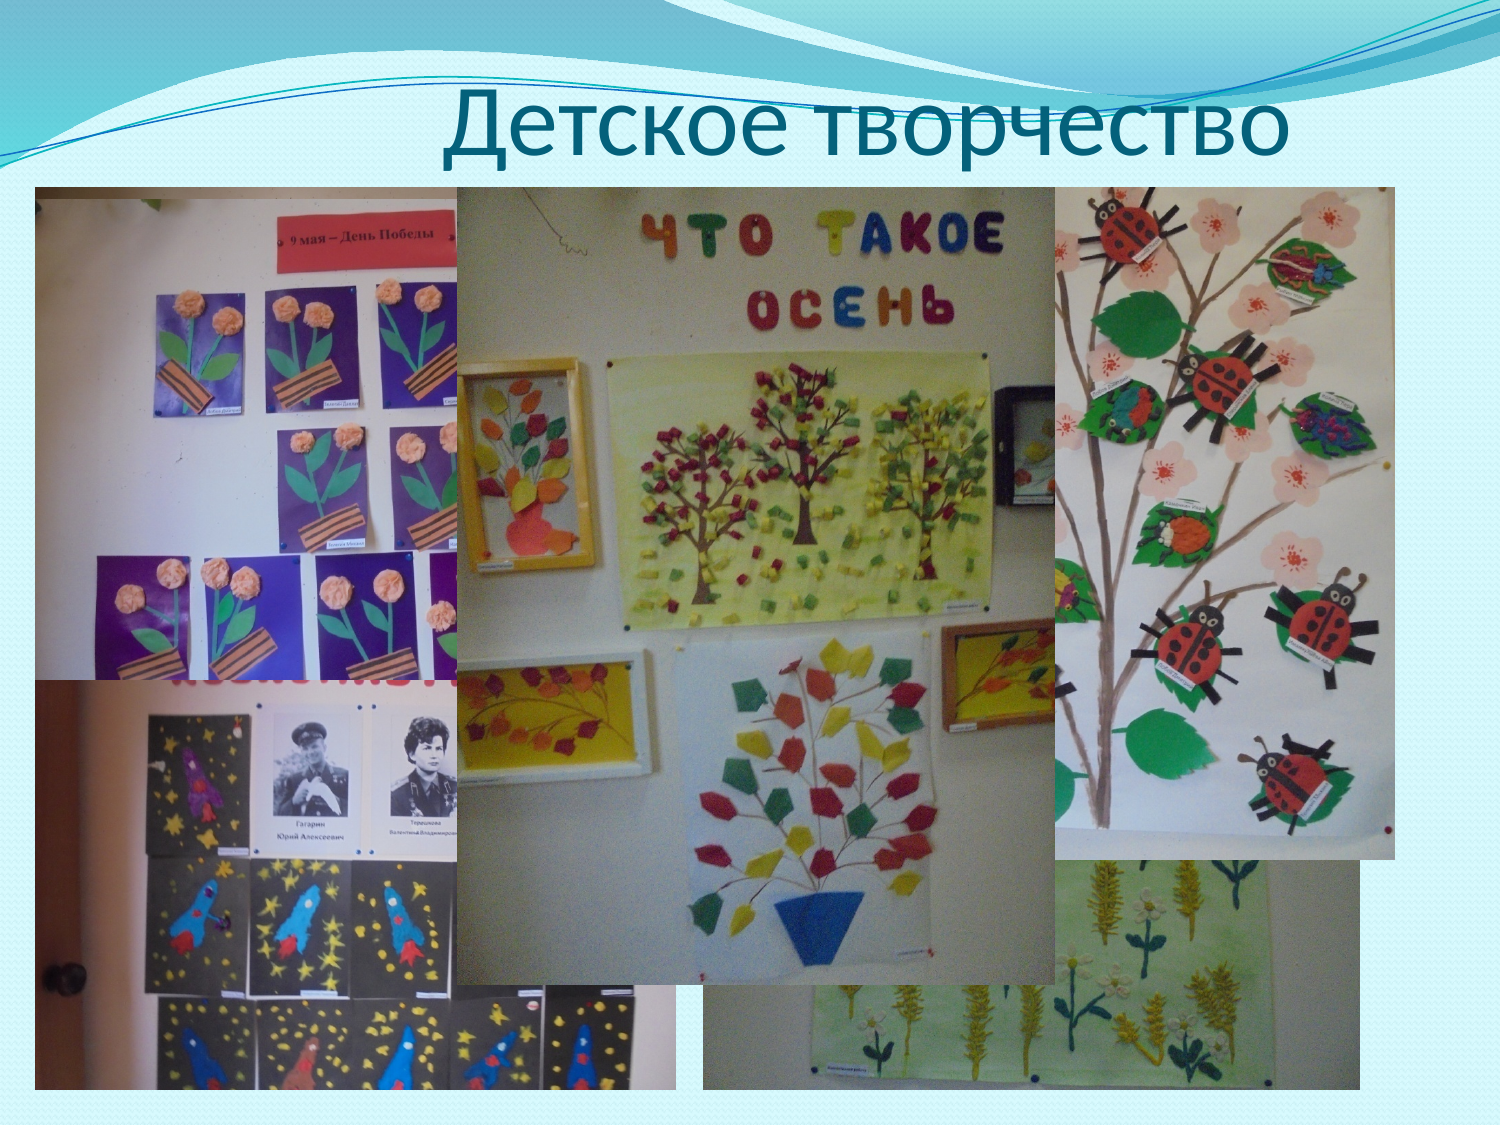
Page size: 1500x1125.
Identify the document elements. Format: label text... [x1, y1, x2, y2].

picture [34, 187, 1395, 1091]
title Детское творчество [75, 45, 1425, 176]
